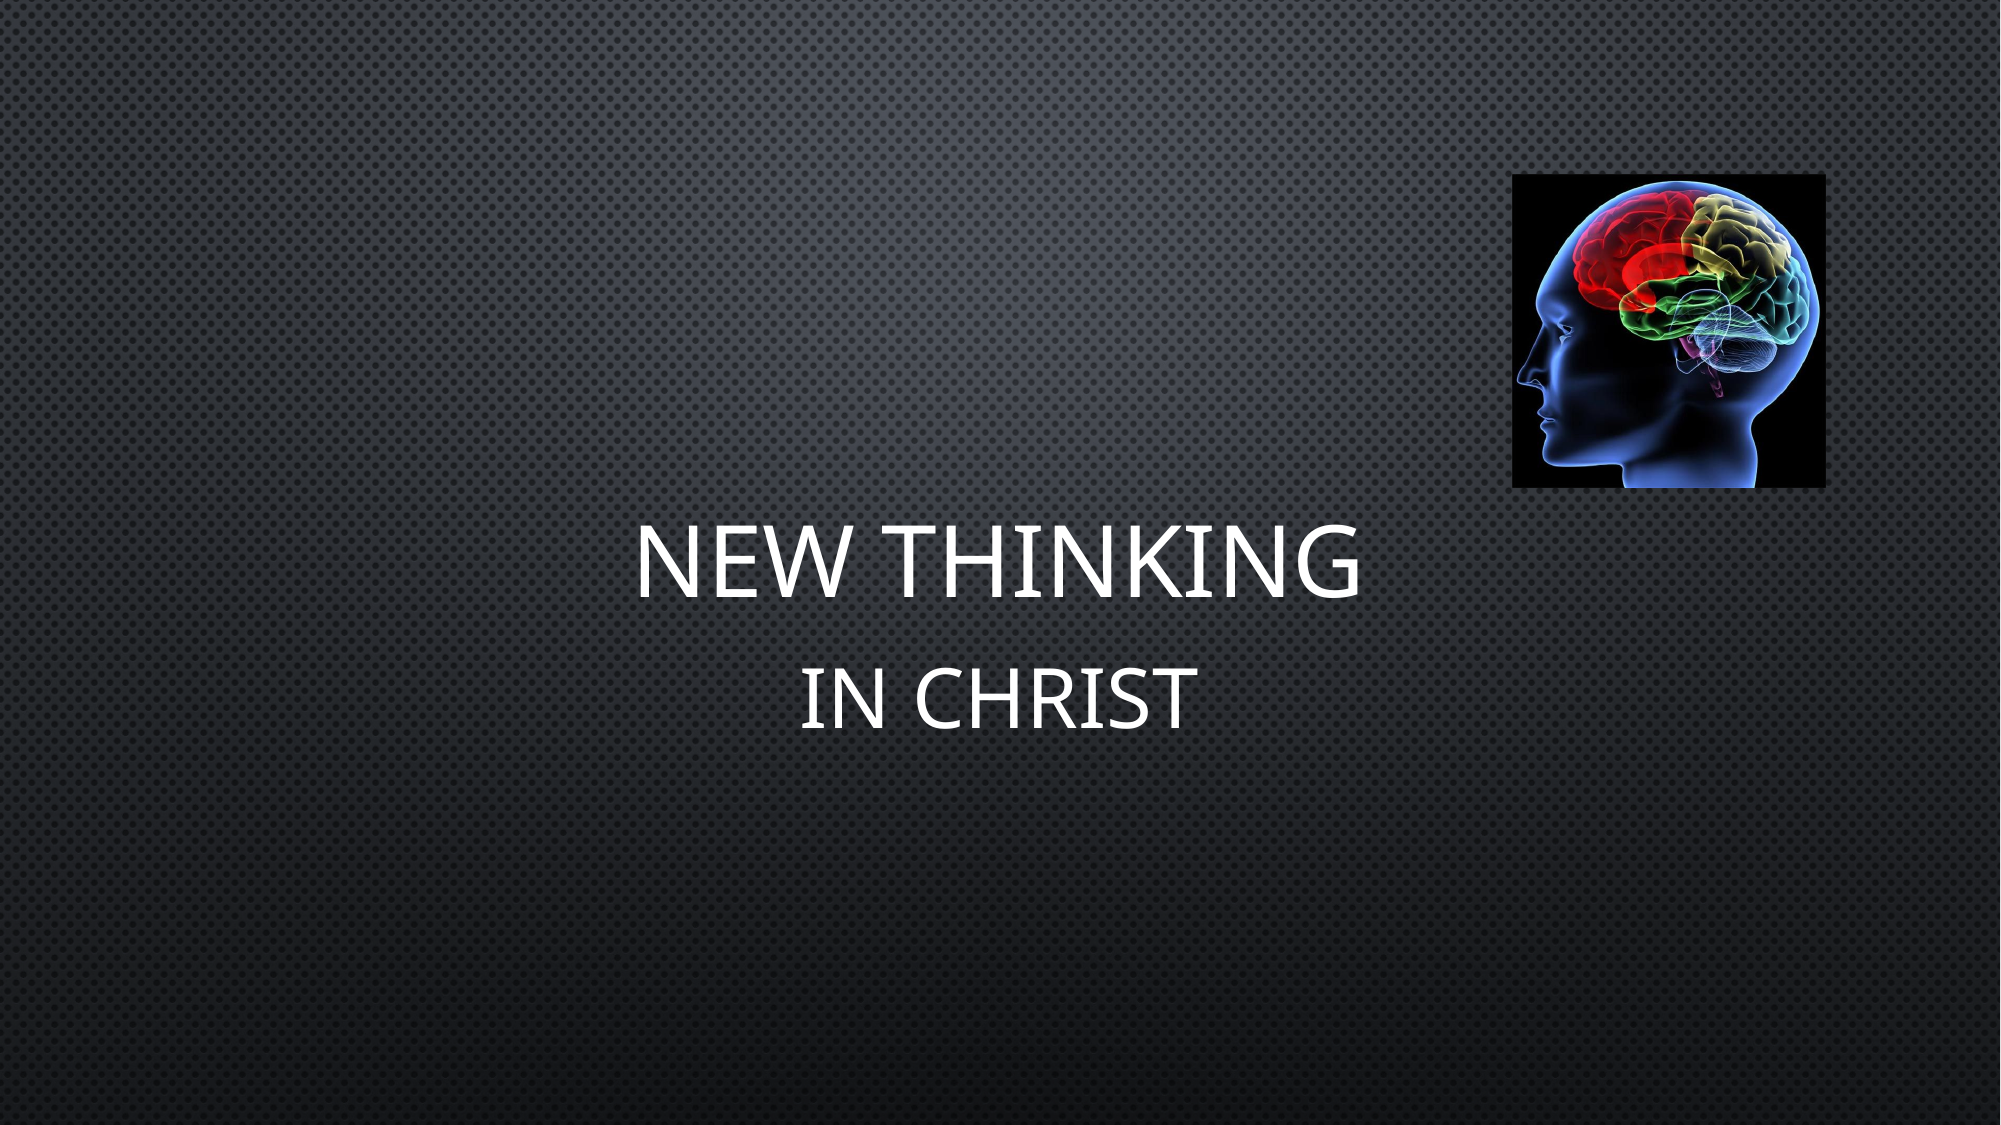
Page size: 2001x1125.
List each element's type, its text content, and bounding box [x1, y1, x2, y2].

title New Thinking [287, 99, 1711, 625]
subtitle In Christ [287, 637, 1711, 950]
picture [1512, 174, 1826, 488]
